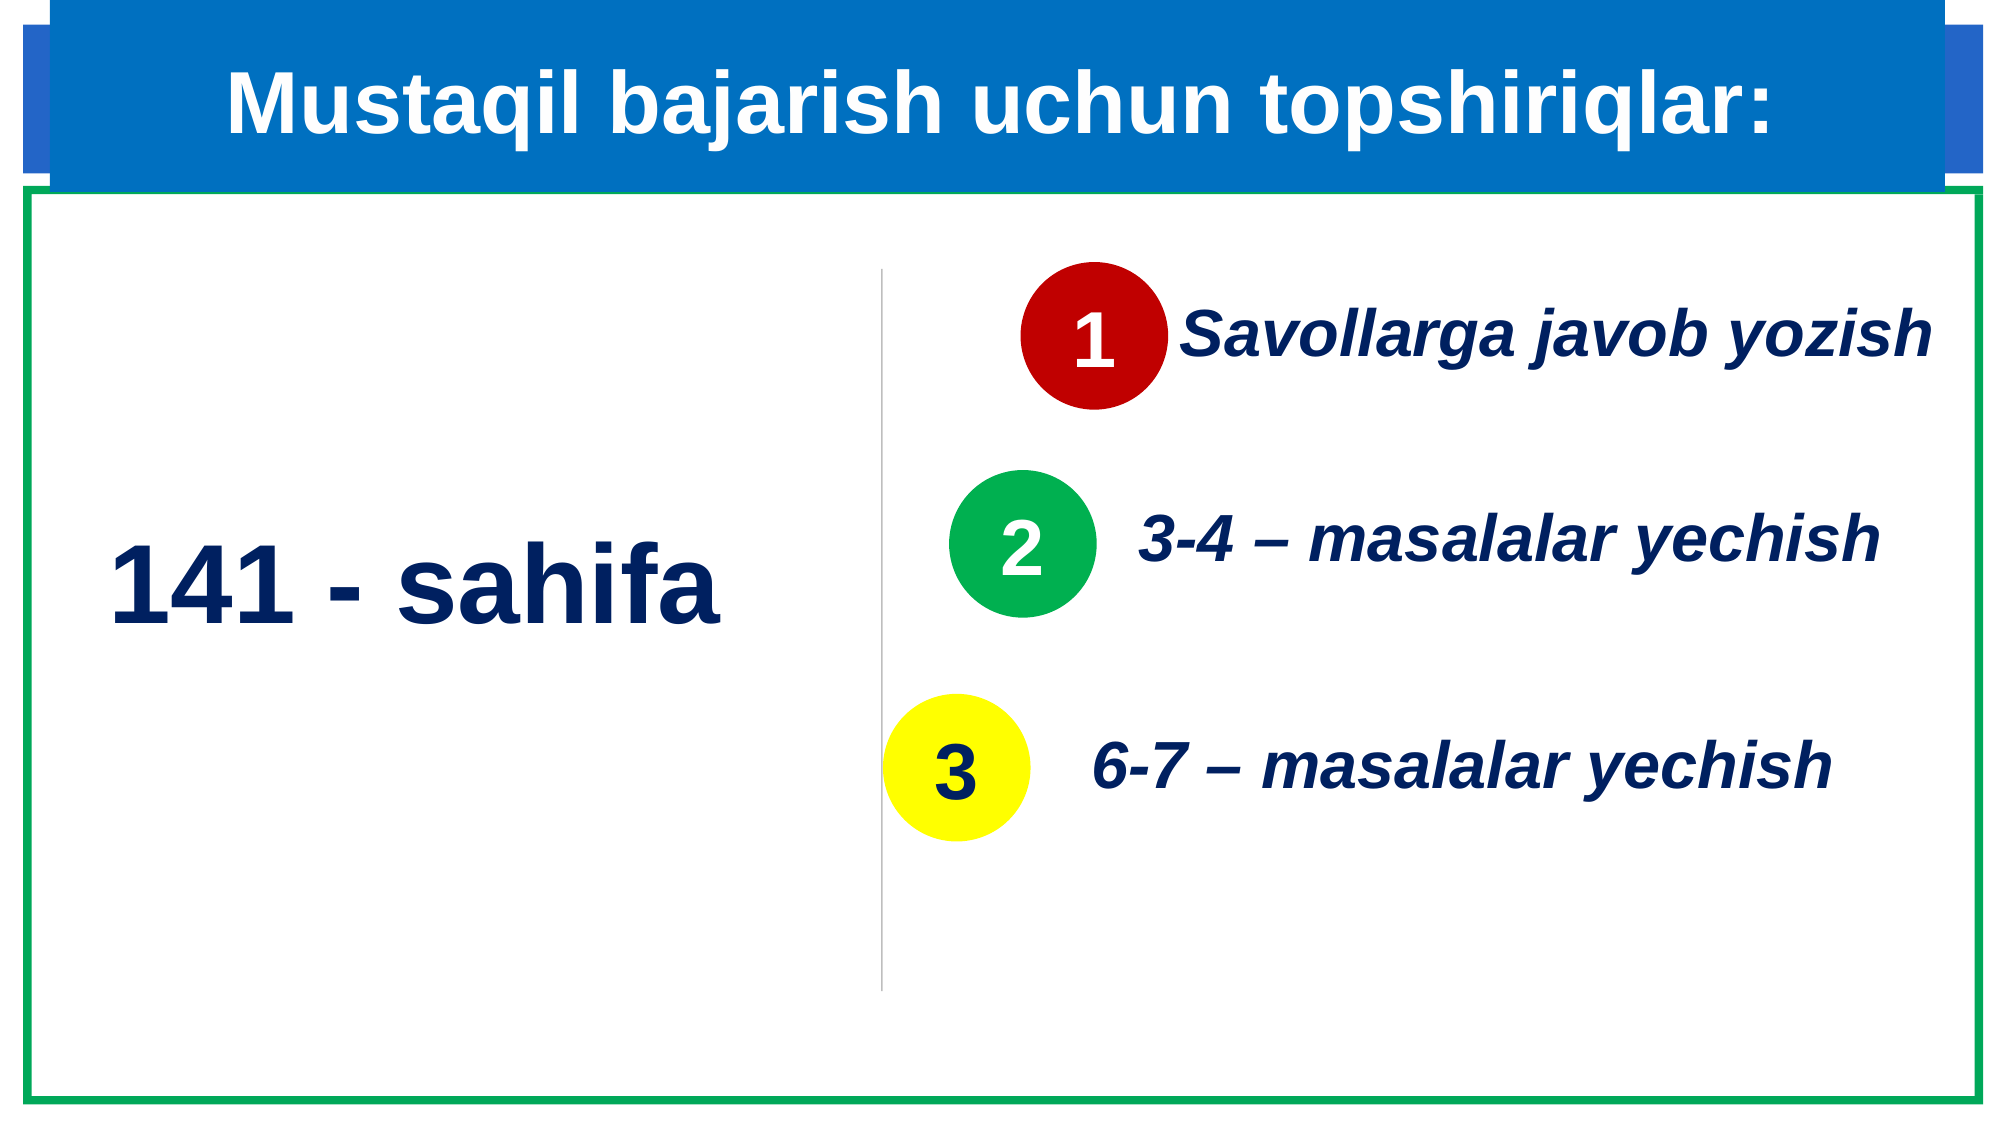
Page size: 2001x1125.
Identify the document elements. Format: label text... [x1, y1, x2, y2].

text_box 2 [949, 470, 1097, 618]
text_box 6-7 – masalalar yechish [1076, 714, 1945, 810]
text_box Savollarga javob yozish [1165, 282, 2000, 378]
text_box 3 [882, 693, 1031, 842]
text_box 1 [1020, 262, 1169, 410]
text_box 141 - sahifa [93, 503, 827, 654]
title Mustaqil bajarish uchun topshiriqlar: [49, 0, 1945, 192]
text_box 3-4 – masalalar yechish [1123, 487, 1898, 583]
